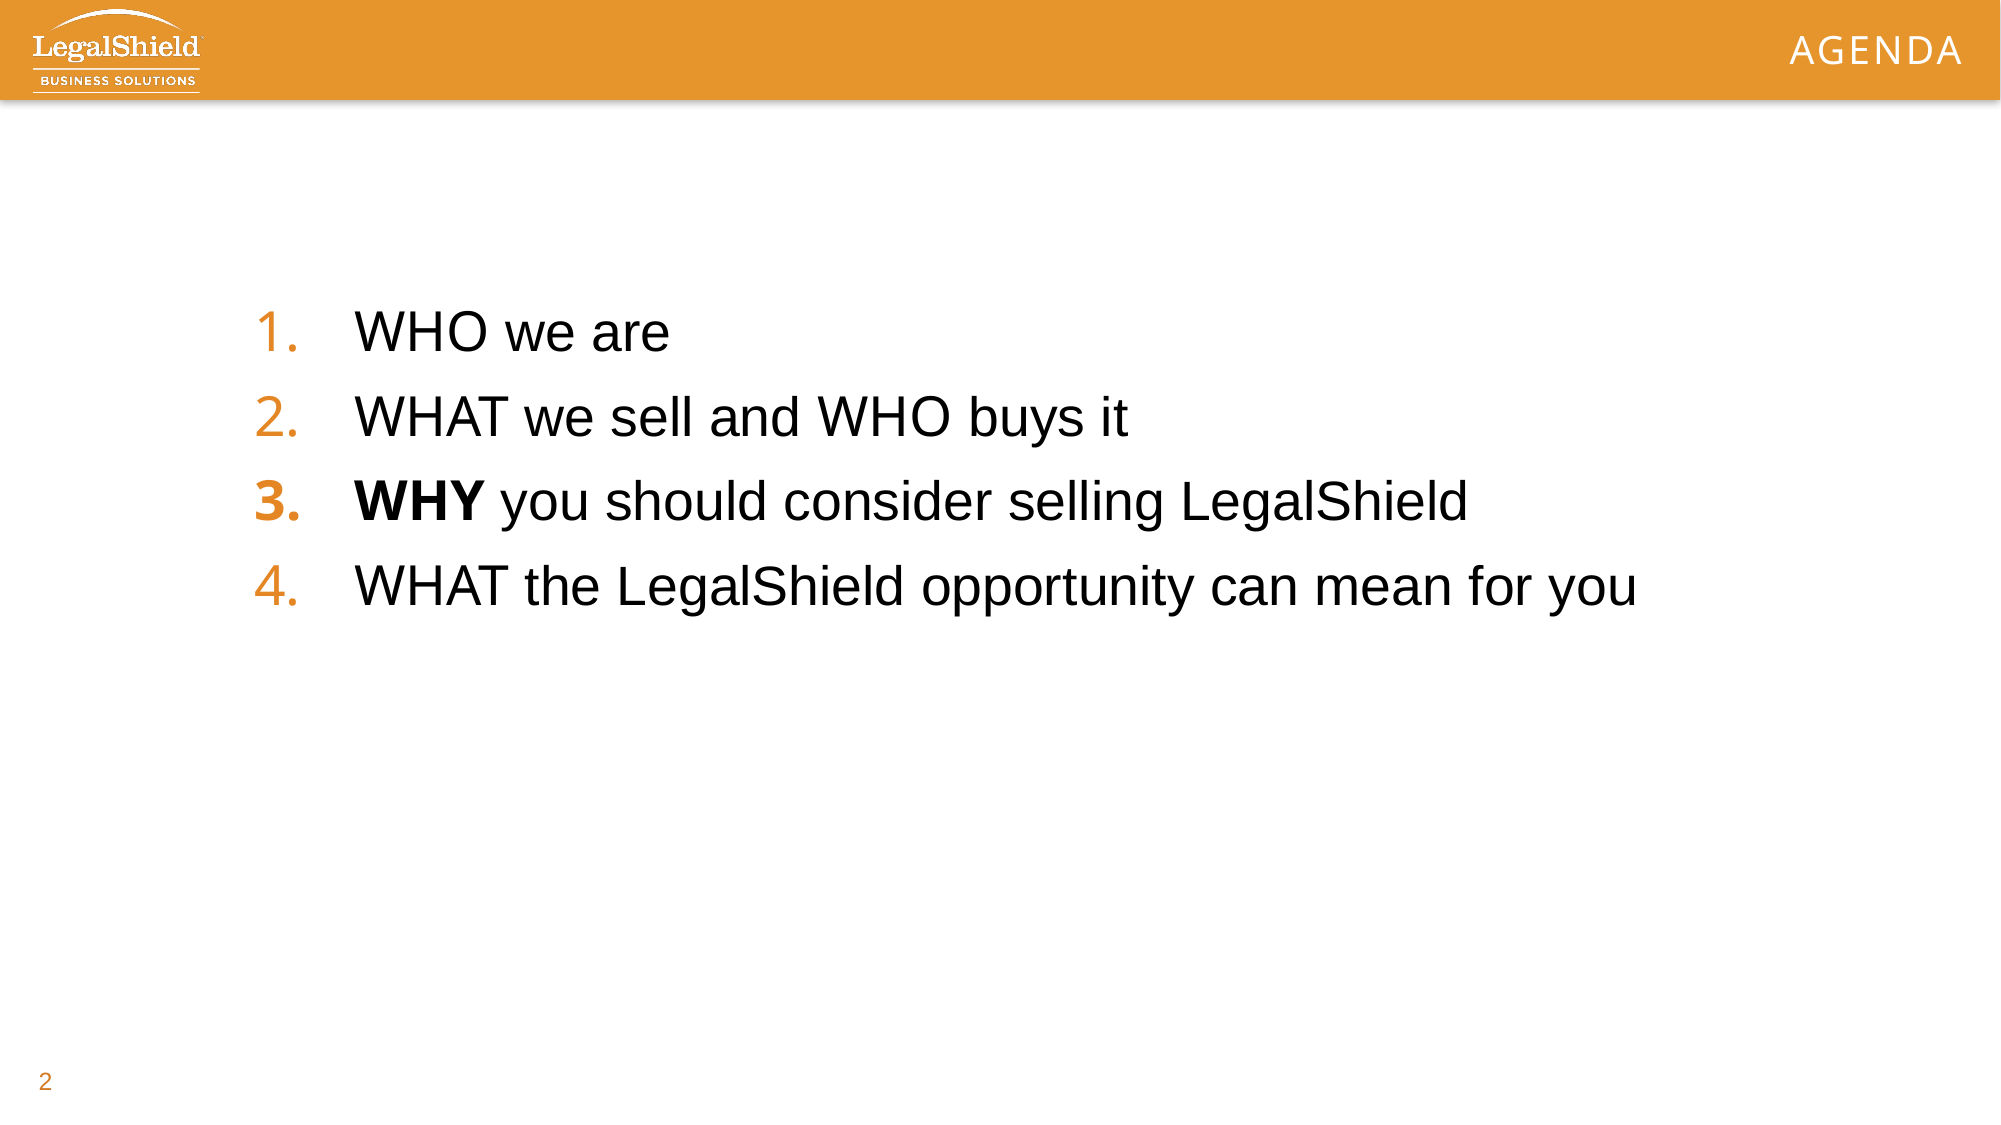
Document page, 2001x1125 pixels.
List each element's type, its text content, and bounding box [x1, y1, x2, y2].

picture [33, 9, 204, 93]
text_box agenda [496, 17, 1962, 87]
list WHO we are WHAT we sell and WHO buys it WHY you should consider selling LegalShield WHAT the LegalShield opportunity can mean for you [254, 300, 1903, 931]
